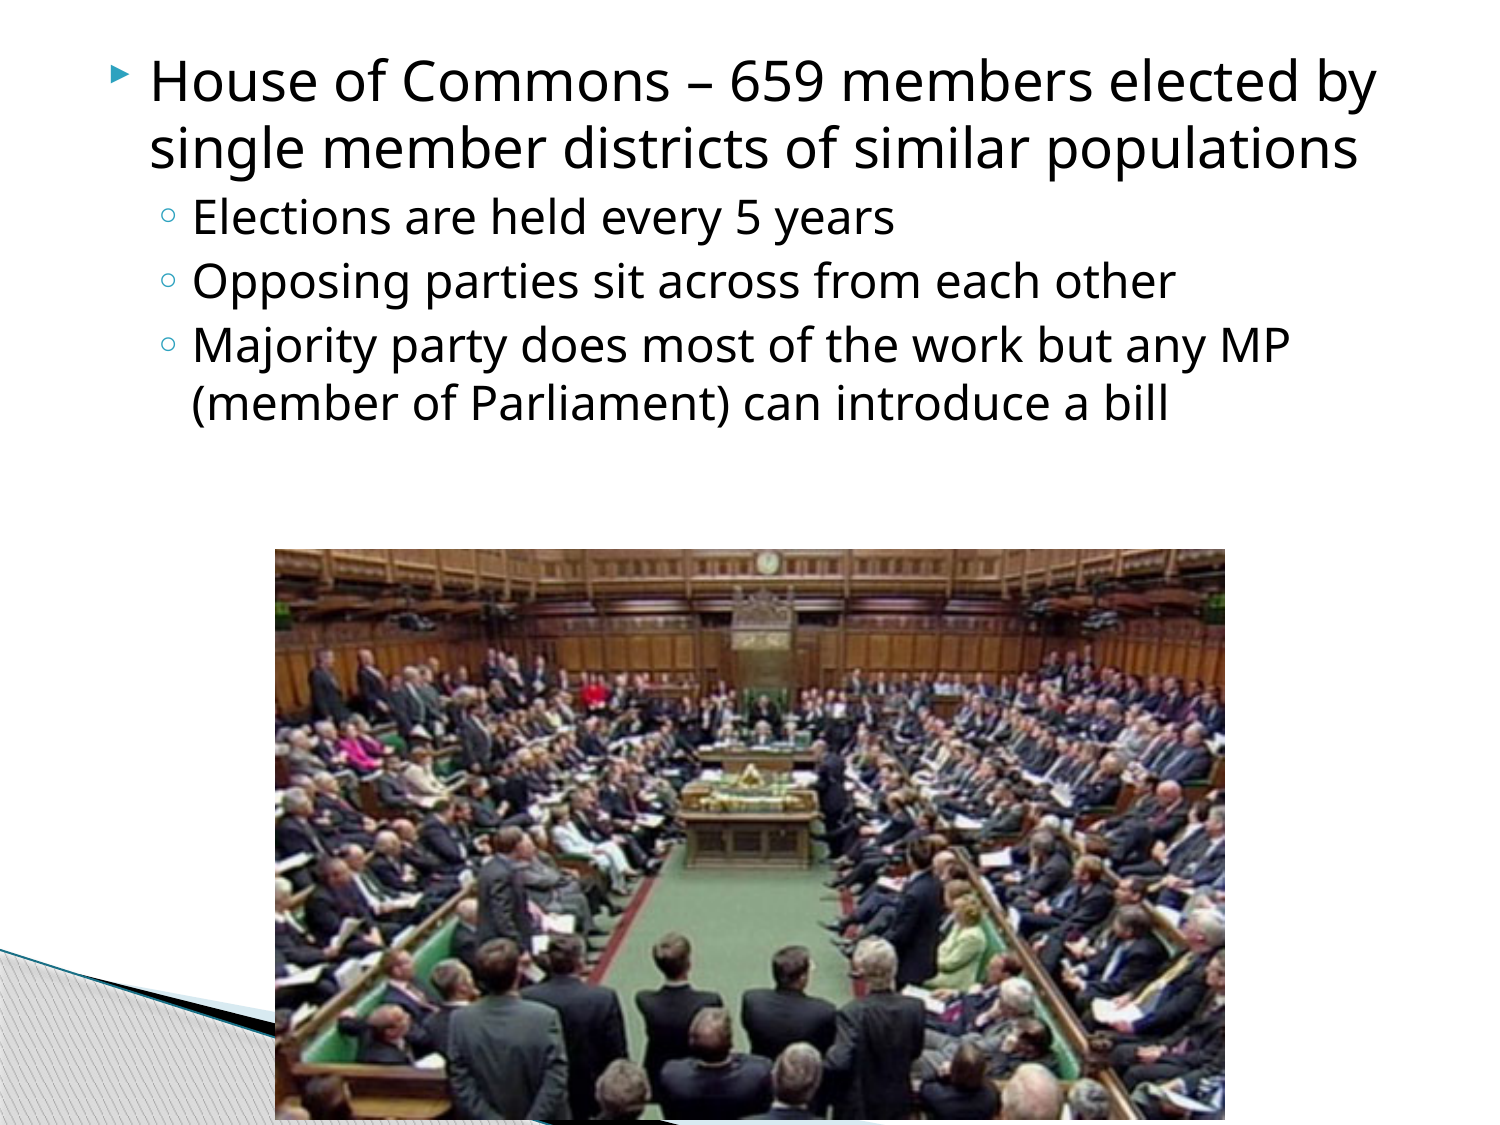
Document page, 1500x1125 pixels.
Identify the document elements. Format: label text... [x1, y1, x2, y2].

picture [274, 549, 1226, 1120]
list House of Commons – 659 members elected by single member districts of similar populations Elections are held every 5 years Opposing parties sit across from each other Majority party does most of the work but any MP (member of Parliament) can introduce a bill [75, 37, 1425, 780]
